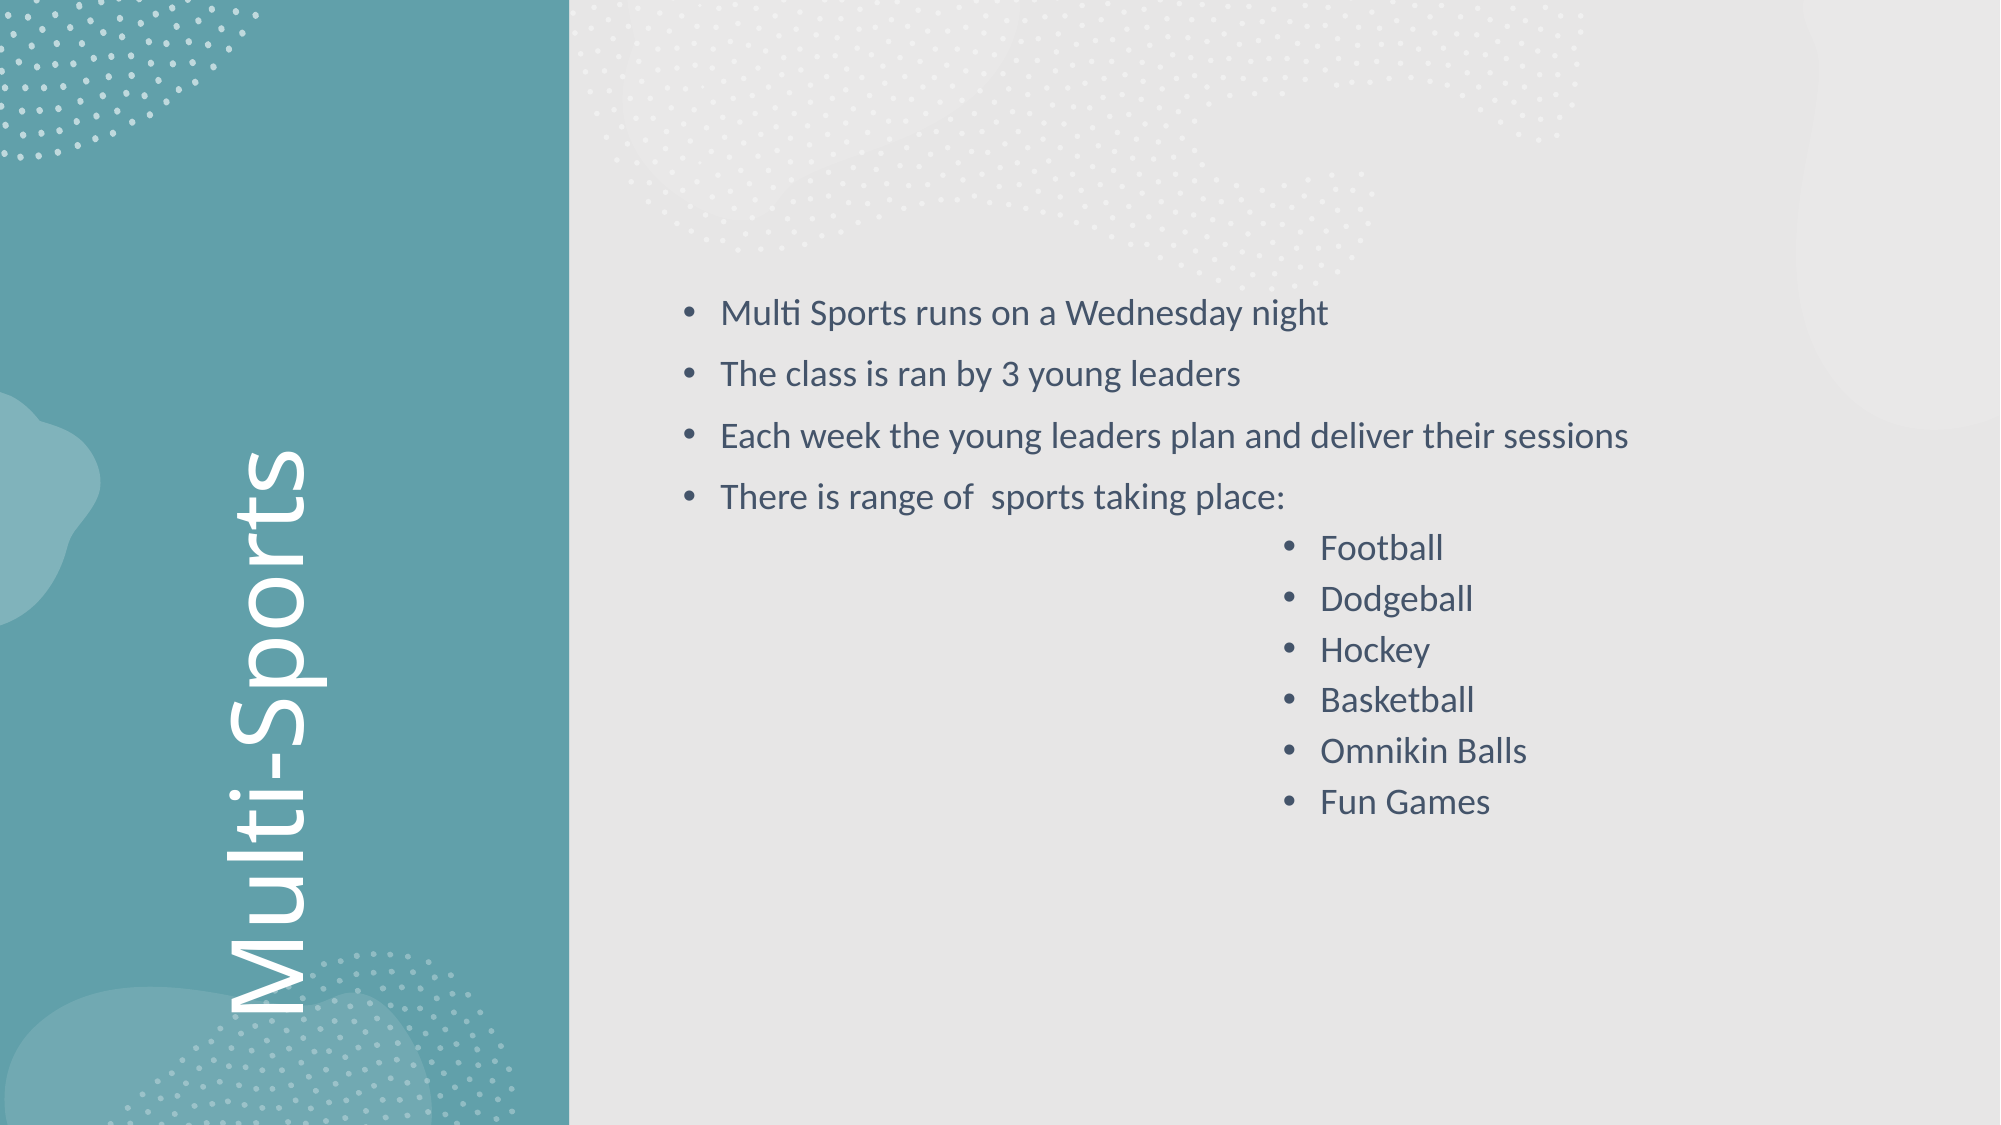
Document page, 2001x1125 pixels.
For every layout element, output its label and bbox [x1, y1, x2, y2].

text_box [0, 0, 2000, 1125]
